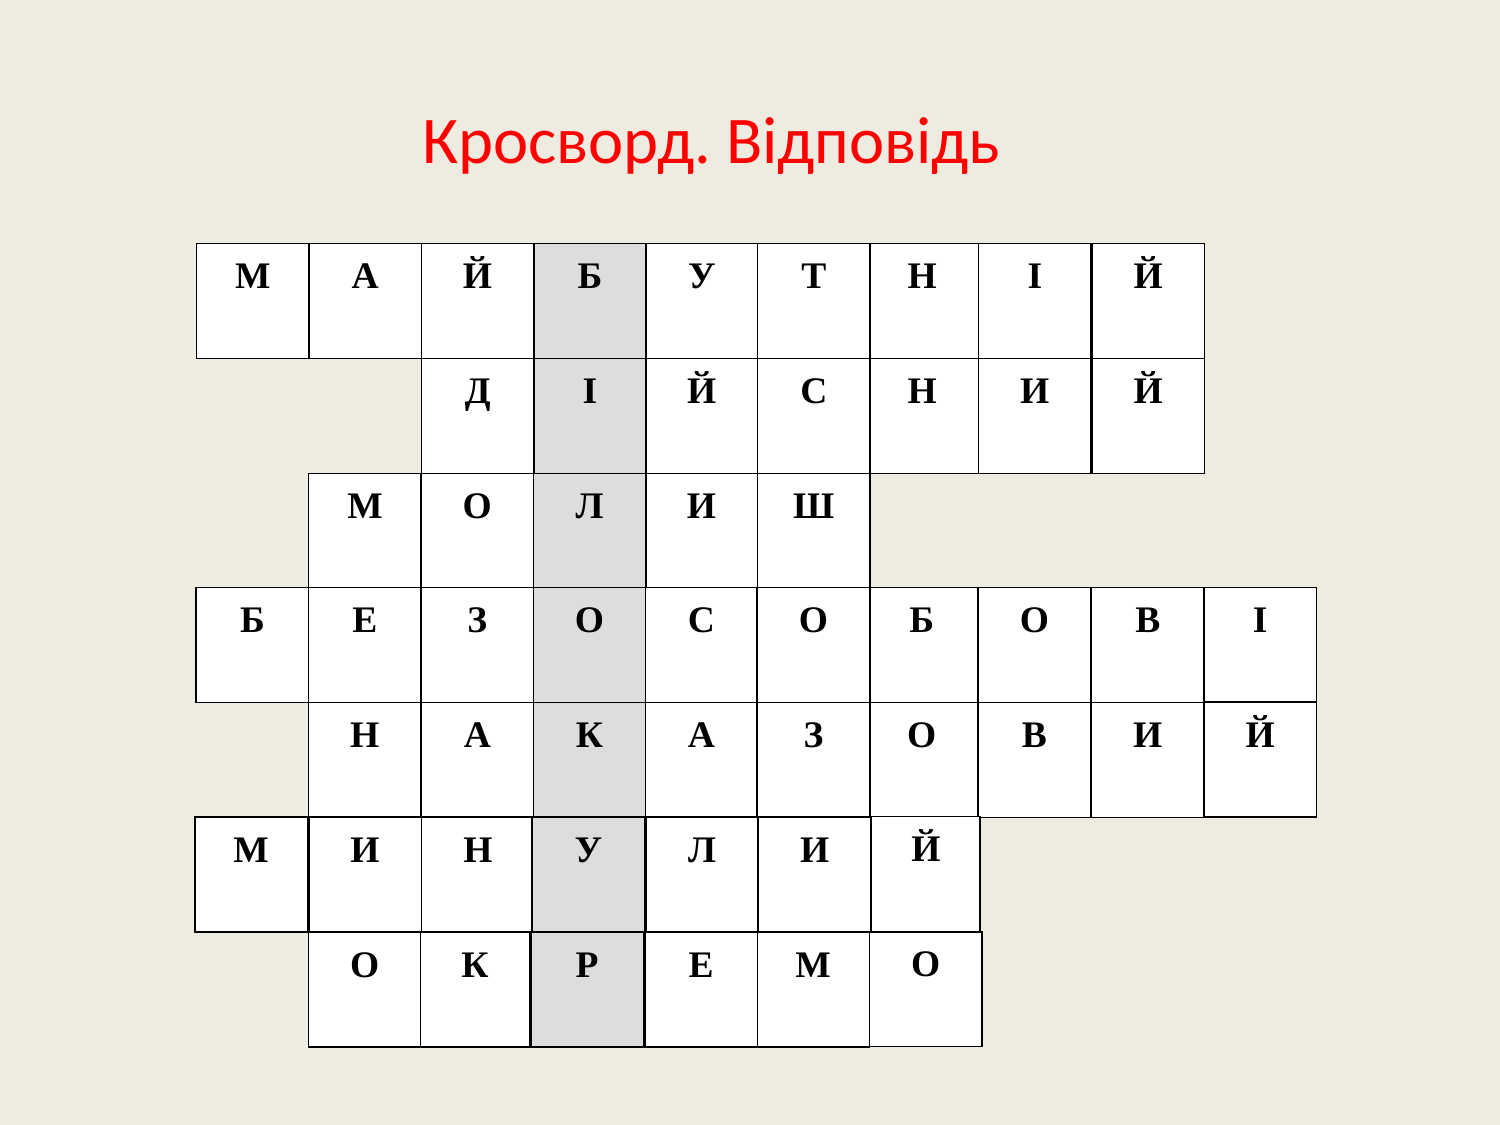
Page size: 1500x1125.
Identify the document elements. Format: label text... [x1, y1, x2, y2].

text_box Кросворд. Відповідь [407, 89, 1105, 185]
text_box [194, 243, 1317, 1048]
